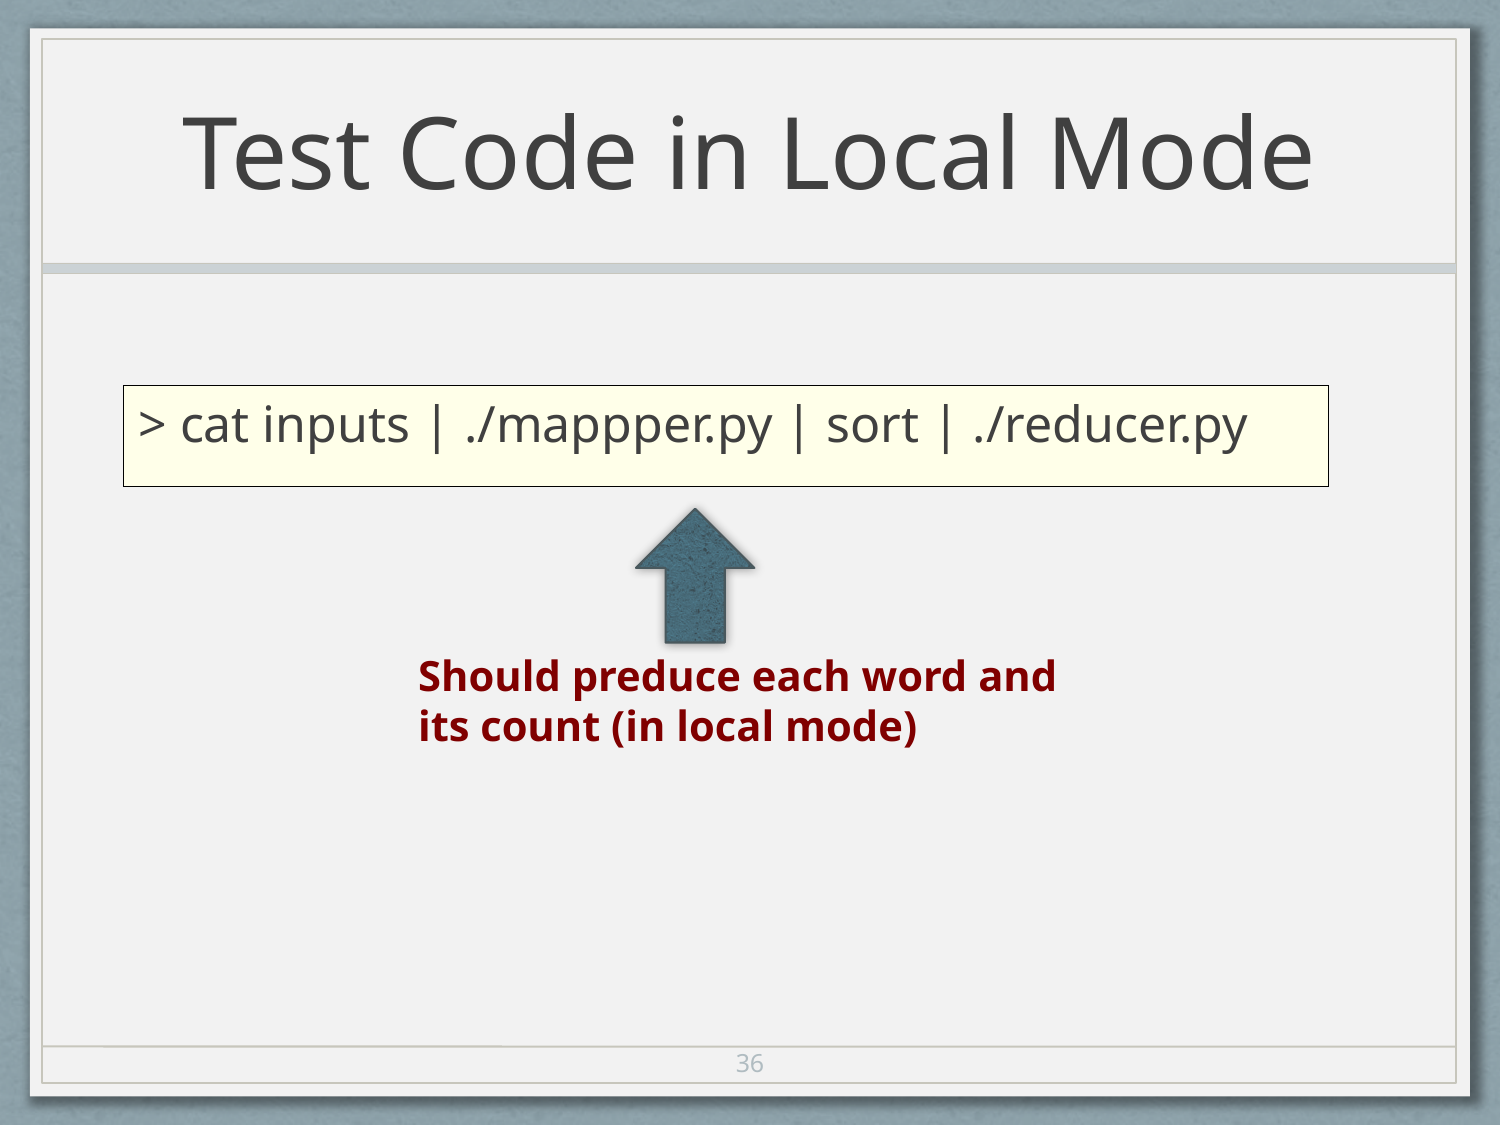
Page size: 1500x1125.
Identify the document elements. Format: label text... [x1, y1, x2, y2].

list > cat inputs | ./mappper.py | sort | ./reducer.py [123, 385, 1329, 487]
title Test Code in Local Mode [147, 40, 1353, 260]
text_box [635, 508, 756, 642]
slide_number 36 [687, 1042, 813, 1088]
text_box Should preduce each word and its count (in local mode) [403, 642, 1077, 758]
